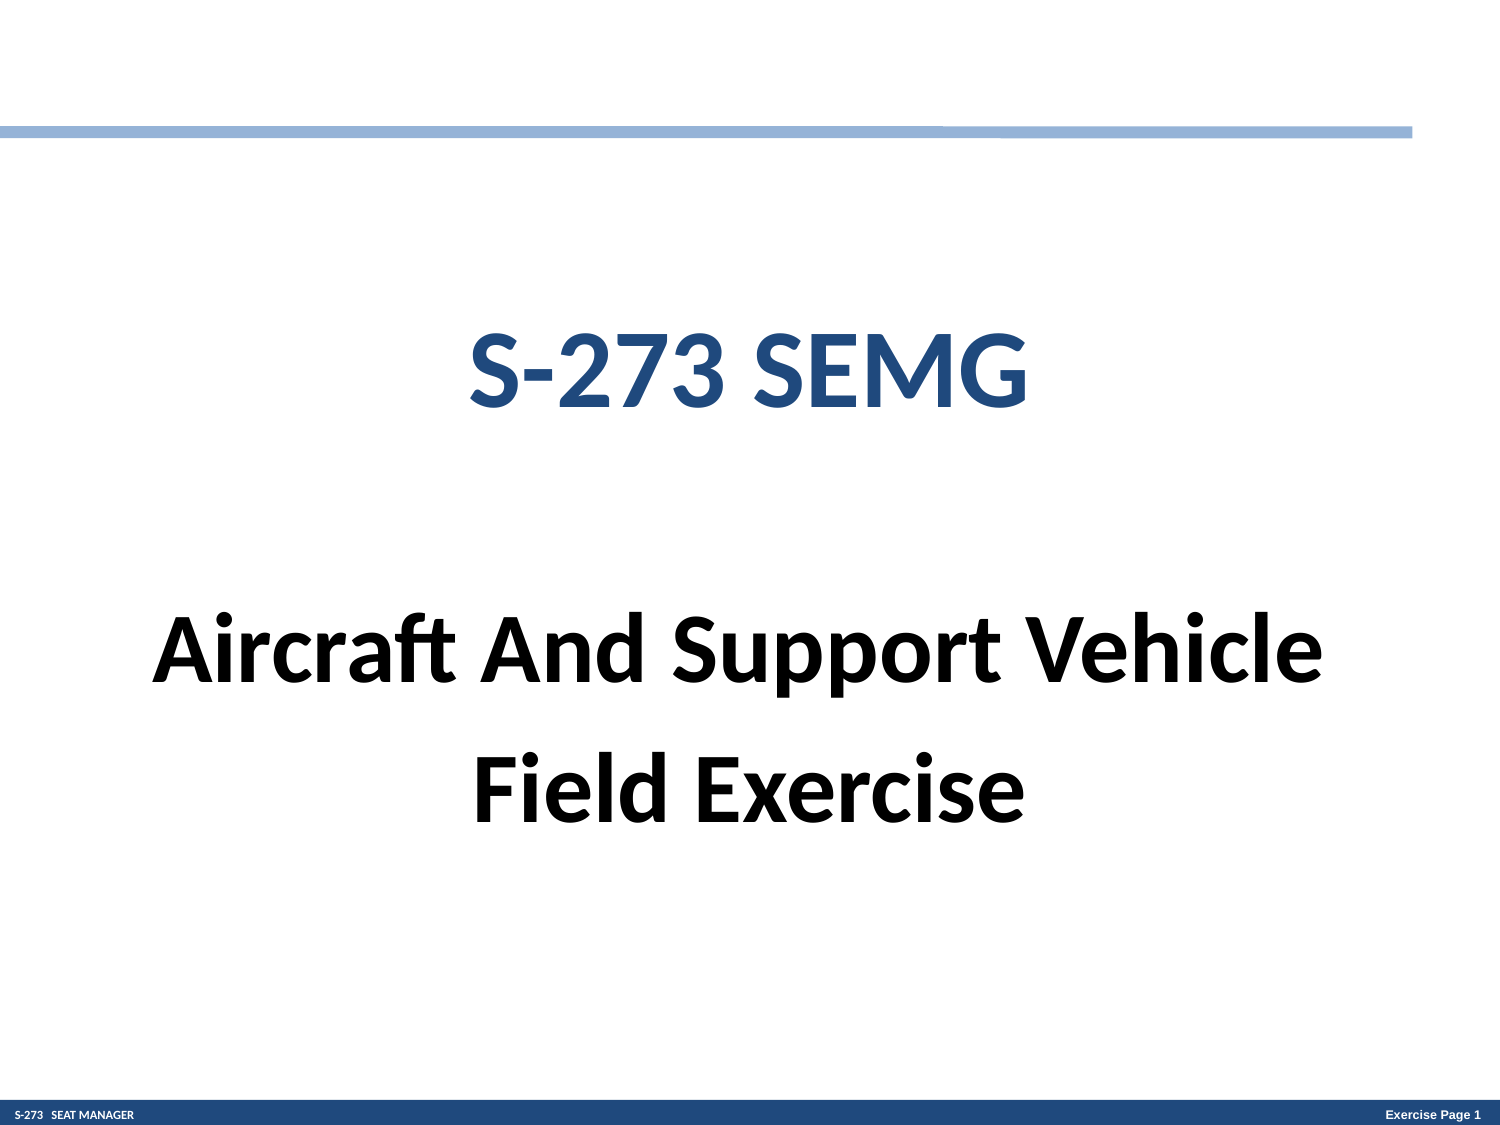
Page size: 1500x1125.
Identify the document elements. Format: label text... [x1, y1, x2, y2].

title S-273 SEMG [112, 287, 1388, 529]
subtitle Aircraft And Support Vehicle Field Exercise [0, 575, 1500, 863]
